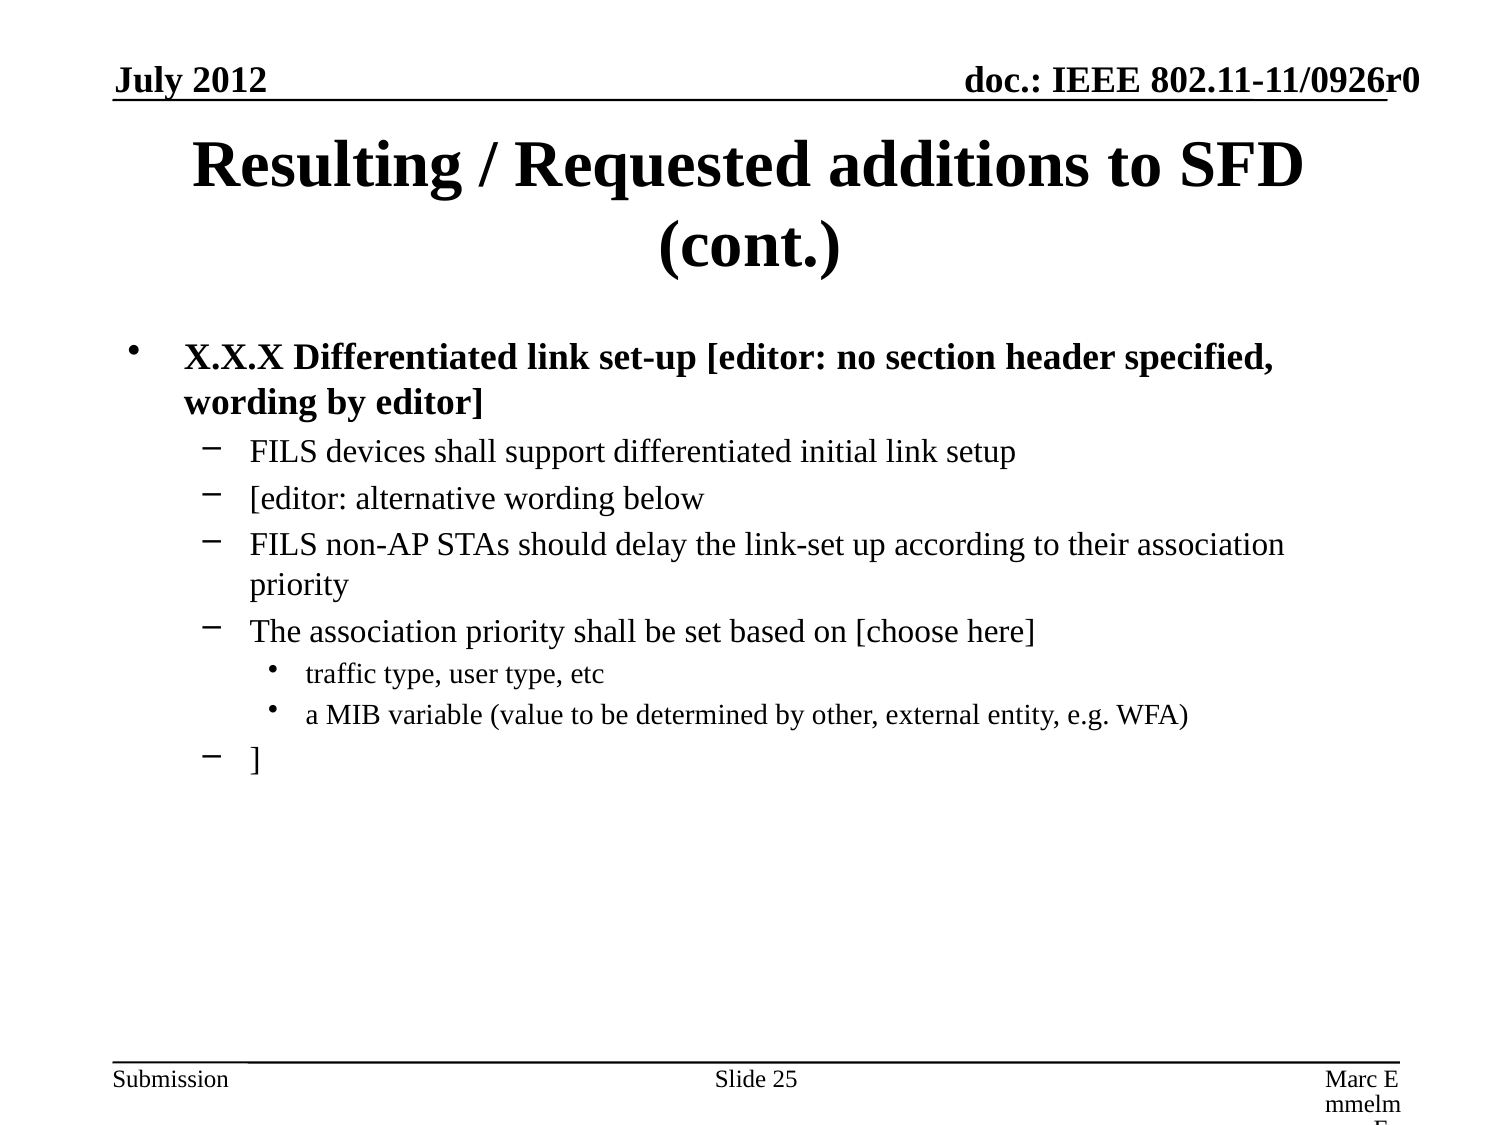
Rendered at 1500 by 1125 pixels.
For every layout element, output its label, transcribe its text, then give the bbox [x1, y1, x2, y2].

slide_number Slide 25 [712, 1061, 800, 1093]
title Resulting / Requested additions to SFD (cont.) [112, 112, 1388, 288]
footer Marc Emmelmann, FOKUS [1324, 1061, 1402, 1093]
list X.X.X Differentiated link set-up [editor: no section header specified, wording by editor] FILS devices shall support differentiated initial link setup [editor: alternative wording below FILS non-AP STAs should delay the link-set up according to their association priority The association priority shall be set based on [choose here] traffic type, user type, etc a MIB variable (value to be determined by other, external entity, e.g. WFA) ] [112, 324, 1388, 1001]
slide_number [114, 54, 290, 101]
